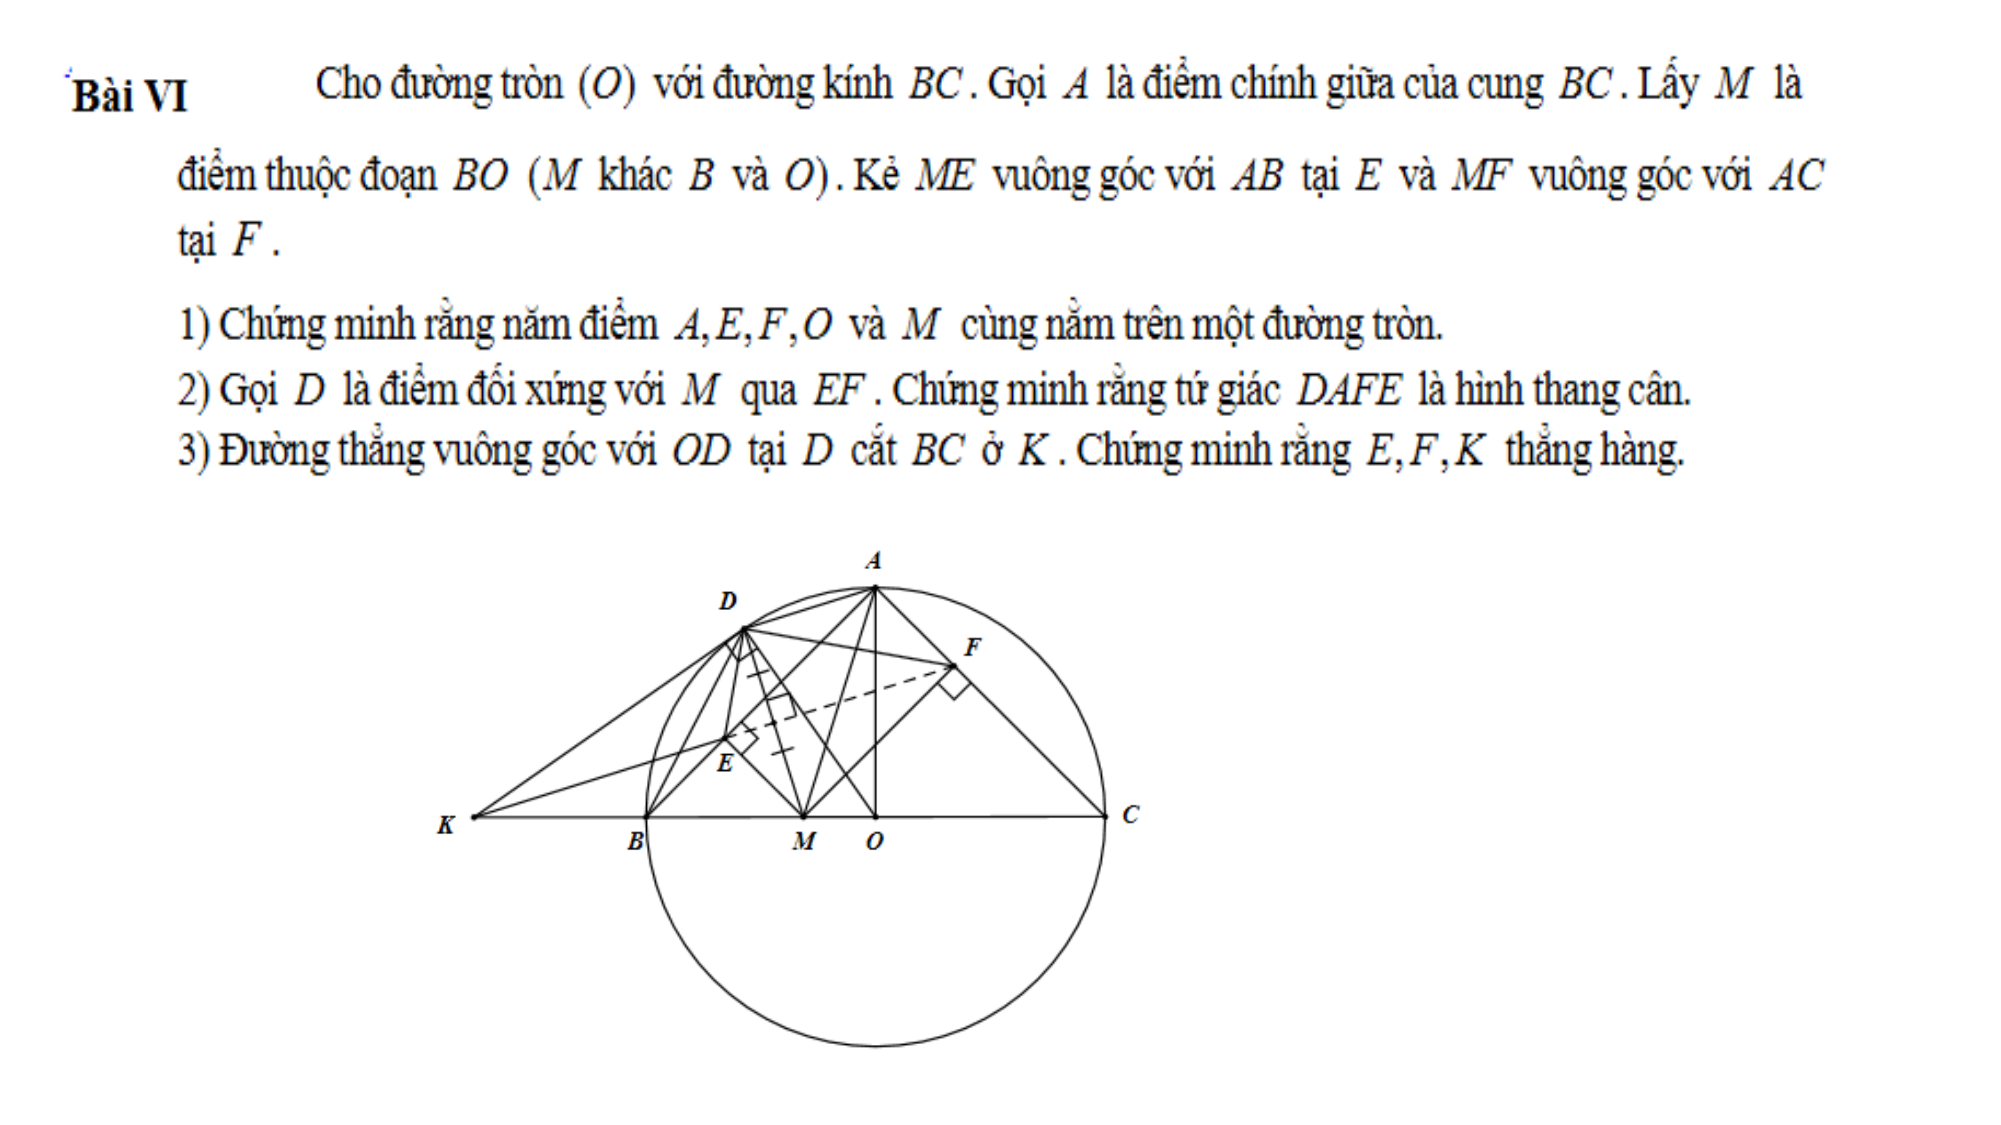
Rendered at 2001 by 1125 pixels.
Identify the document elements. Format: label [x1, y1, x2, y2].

picture [382, 537, 1220, 1060]
picture [20, 30, 1842, 484]
